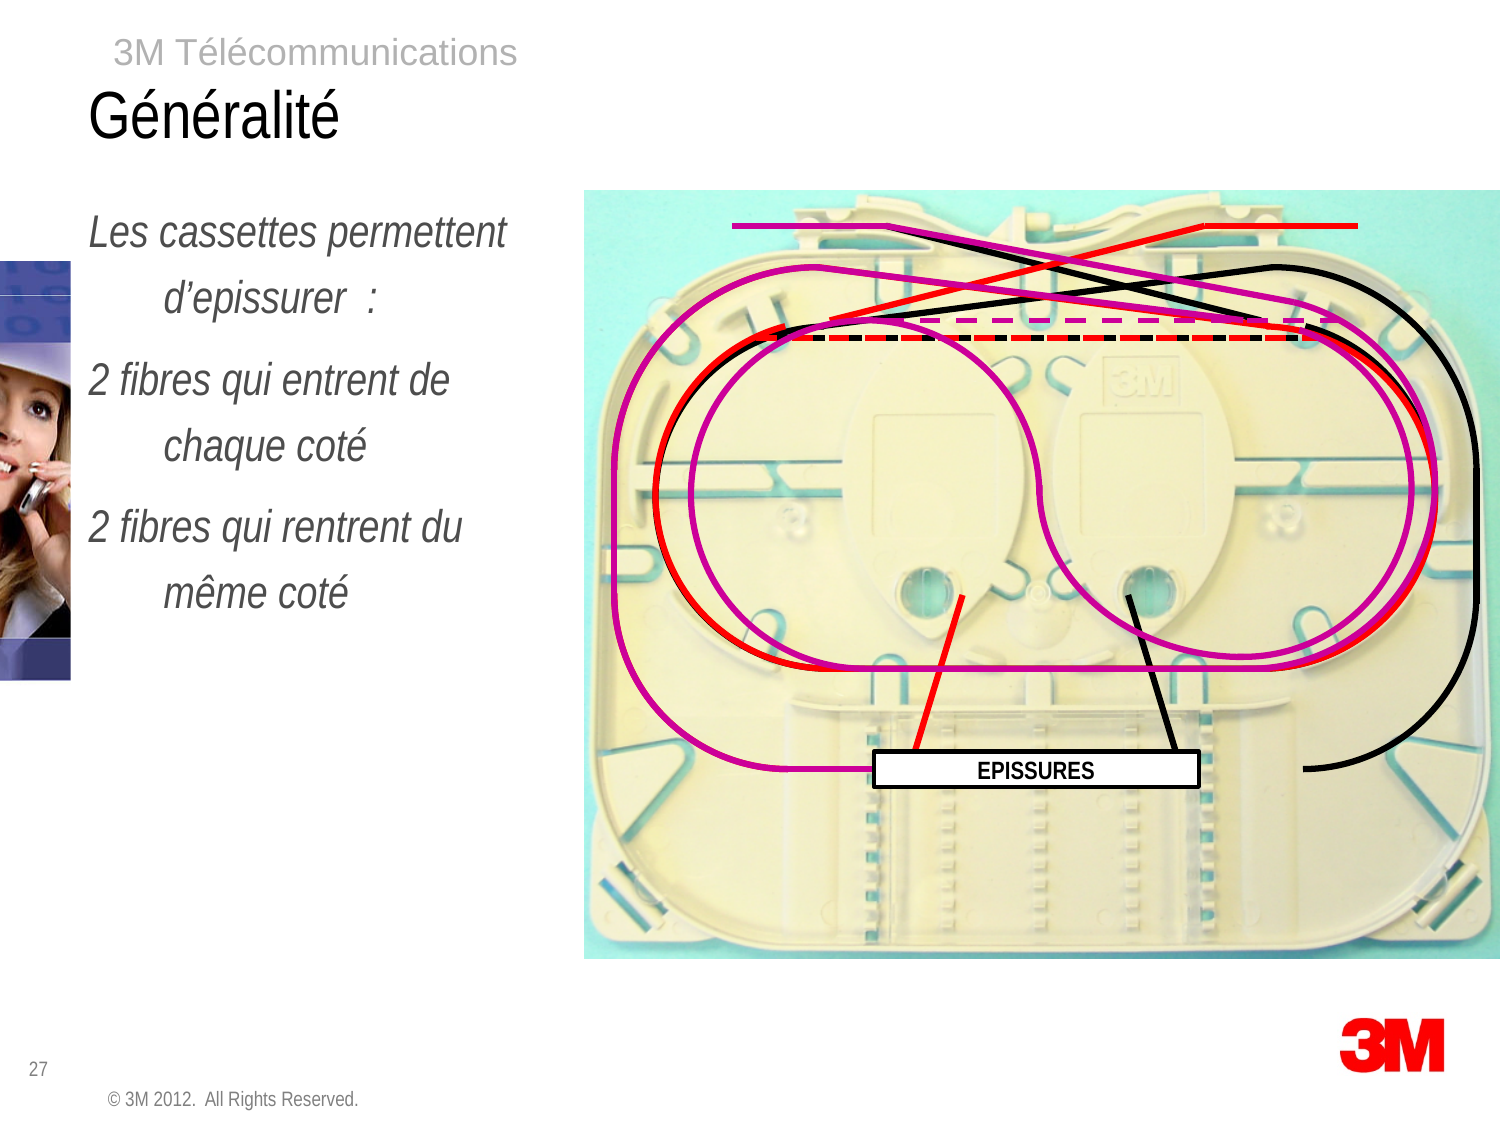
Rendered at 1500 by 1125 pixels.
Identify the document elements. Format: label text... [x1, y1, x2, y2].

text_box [1448, 225, 1477, 770]
picture [584, 190, 1500, 959]
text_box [613, 225, 1448, 770]
title Généralité [88, 72, 1442, 250]
slide_number © 3M 2012. All Rights Reserved. [107, 1077, 459, 1112]
picture [0, 261, 71, 858]
picture [1337, 1012, 1450, 1076]
text_box Les cassettes permettent d’epissurer : 2 fibres qui entrent de chaque coté 2 fibres qui rentrent du même coté [88, 190, 561, 888]
